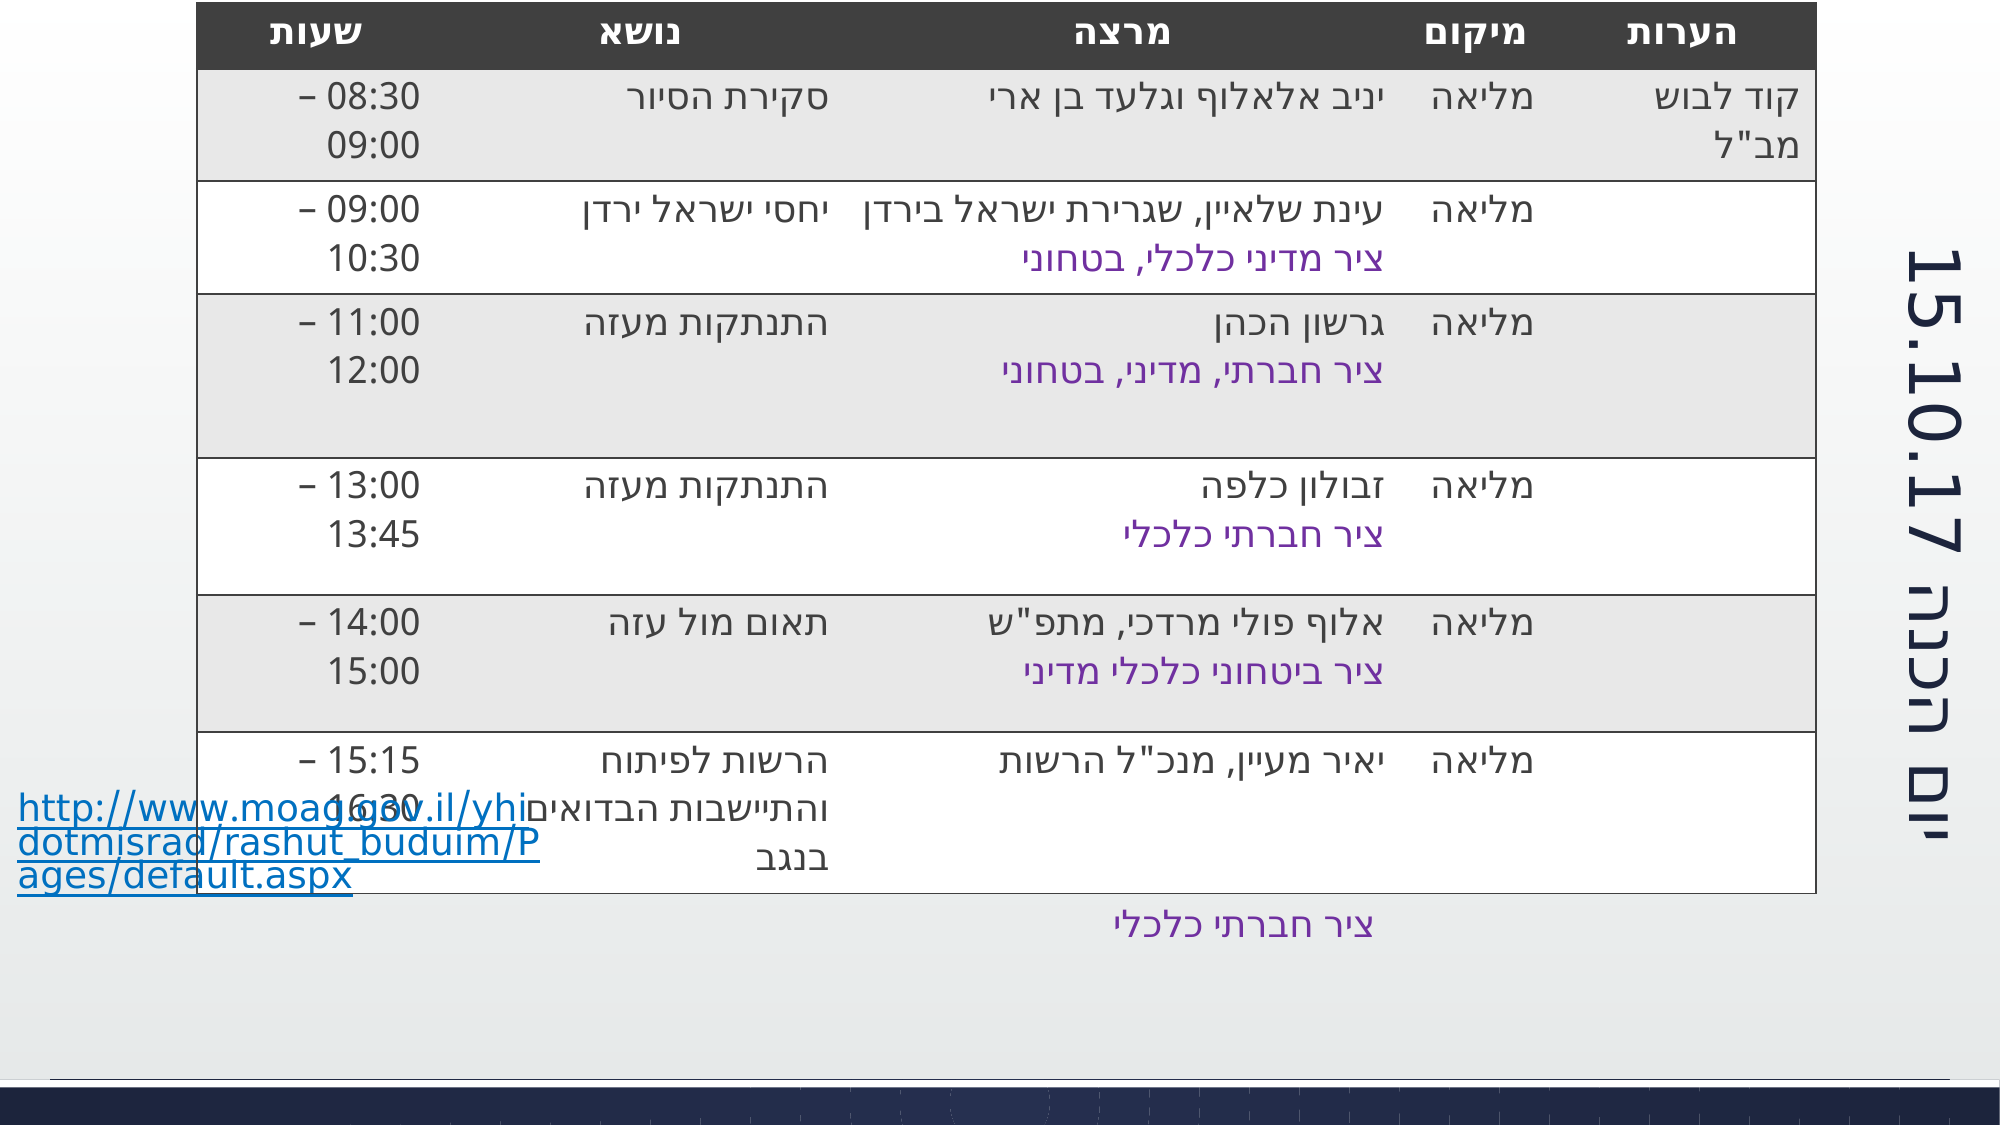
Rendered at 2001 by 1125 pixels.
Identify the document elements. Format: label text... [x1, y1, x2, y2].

table_cell [1550, 459, 1815, 594]
table_cell עינת שלאיין, שגרירת ישראל בירדן ציר מדיני כלכלי, בטחוני [844, 182, 1400, 293]
table_cell קוד לבוש מב"ל [1550, 70, 1815, 180]
table_cell 08:30 – 09:00 [198, 70, 436, 180]
table_header מיקום [1400, 4, 1550, 68]
table_cell מליאה [1400, 596, 1550, 731]
table_cell יניב אלאלוף וגלעד בן ארי [844, 70, 1400, 180]
table_cell זבולון כלפה ציר חברתי כלכלי [844, 459, 1400, 594]
table_cell 11:00 – 12:00 [198, 295, 436, 457]
title יום הכנה 15.10.17 [1886, 172, 2000, 859]
table_cell [1550, 733, 1815, 893]
table_cell 13:00 – 13:45 [198, 459, 436, 594]
table_cell גרשון הכהן ציר חברתי, מדיני, בטחוני [844, 295, 1400, 457]
table_cell התנתקות מעזה [436, 459, 844, 594]
table_cell 14:00 – 15:00 [198, 596, 436, 731]
table_cell [1550, 295, 1815, 457]
table_cell סקירת הסיור [436, 70, 844, 180]
table_cell מליאה [1400, 459, 1550, 594]
table_cell יחסי ישראל ירדן [436, 182, 844, 293]
table_cell [1550, 596, 1815, 731]
table_cell 15:15 – 16:30 [198, 733, 436, 893]
table_header מרצה [844, 4, 1400, 68]
table_cell יאיר מעיין, מנכ"ל הרשות http://www.moag.gov.il/yhidotmisrad/rashut_buduim/Pages/default.aspx ציר חברתי כלכלי [844, 733, 1400, 893]
table_cell תאום מול עזה [436, 596, 844, 731]
table_cell מליאה [1400, 182, 1550, 293]
table_cell מליאה [1400, 70, 1550, 180]
table_cell אלוף פולי מרדכי, מתפ"ש ציר ביטחוני כלכלי מדיני [844, 596, 1400, 731]
table_cell התנתקות מעזה [436, 295, 844, 457]
table_cell 09:00 – 10:30 [198, 182, 436, 293]
table_cell [1550, 182, 1815, 293]
table_header שעות [198, 4, 436, 68]
table_cell הרשות לפיתוח והתיישבות הבדואים בנגב [436, 733, 844, 893]
table_cell מליאה [1400, 295, 1550, 457]
table_header נושא [436, 4, 844, 68]
table_header הערות [1550, 4, 1815, 68]
table_cell מליאה [1400, 733, 1550, 893]
